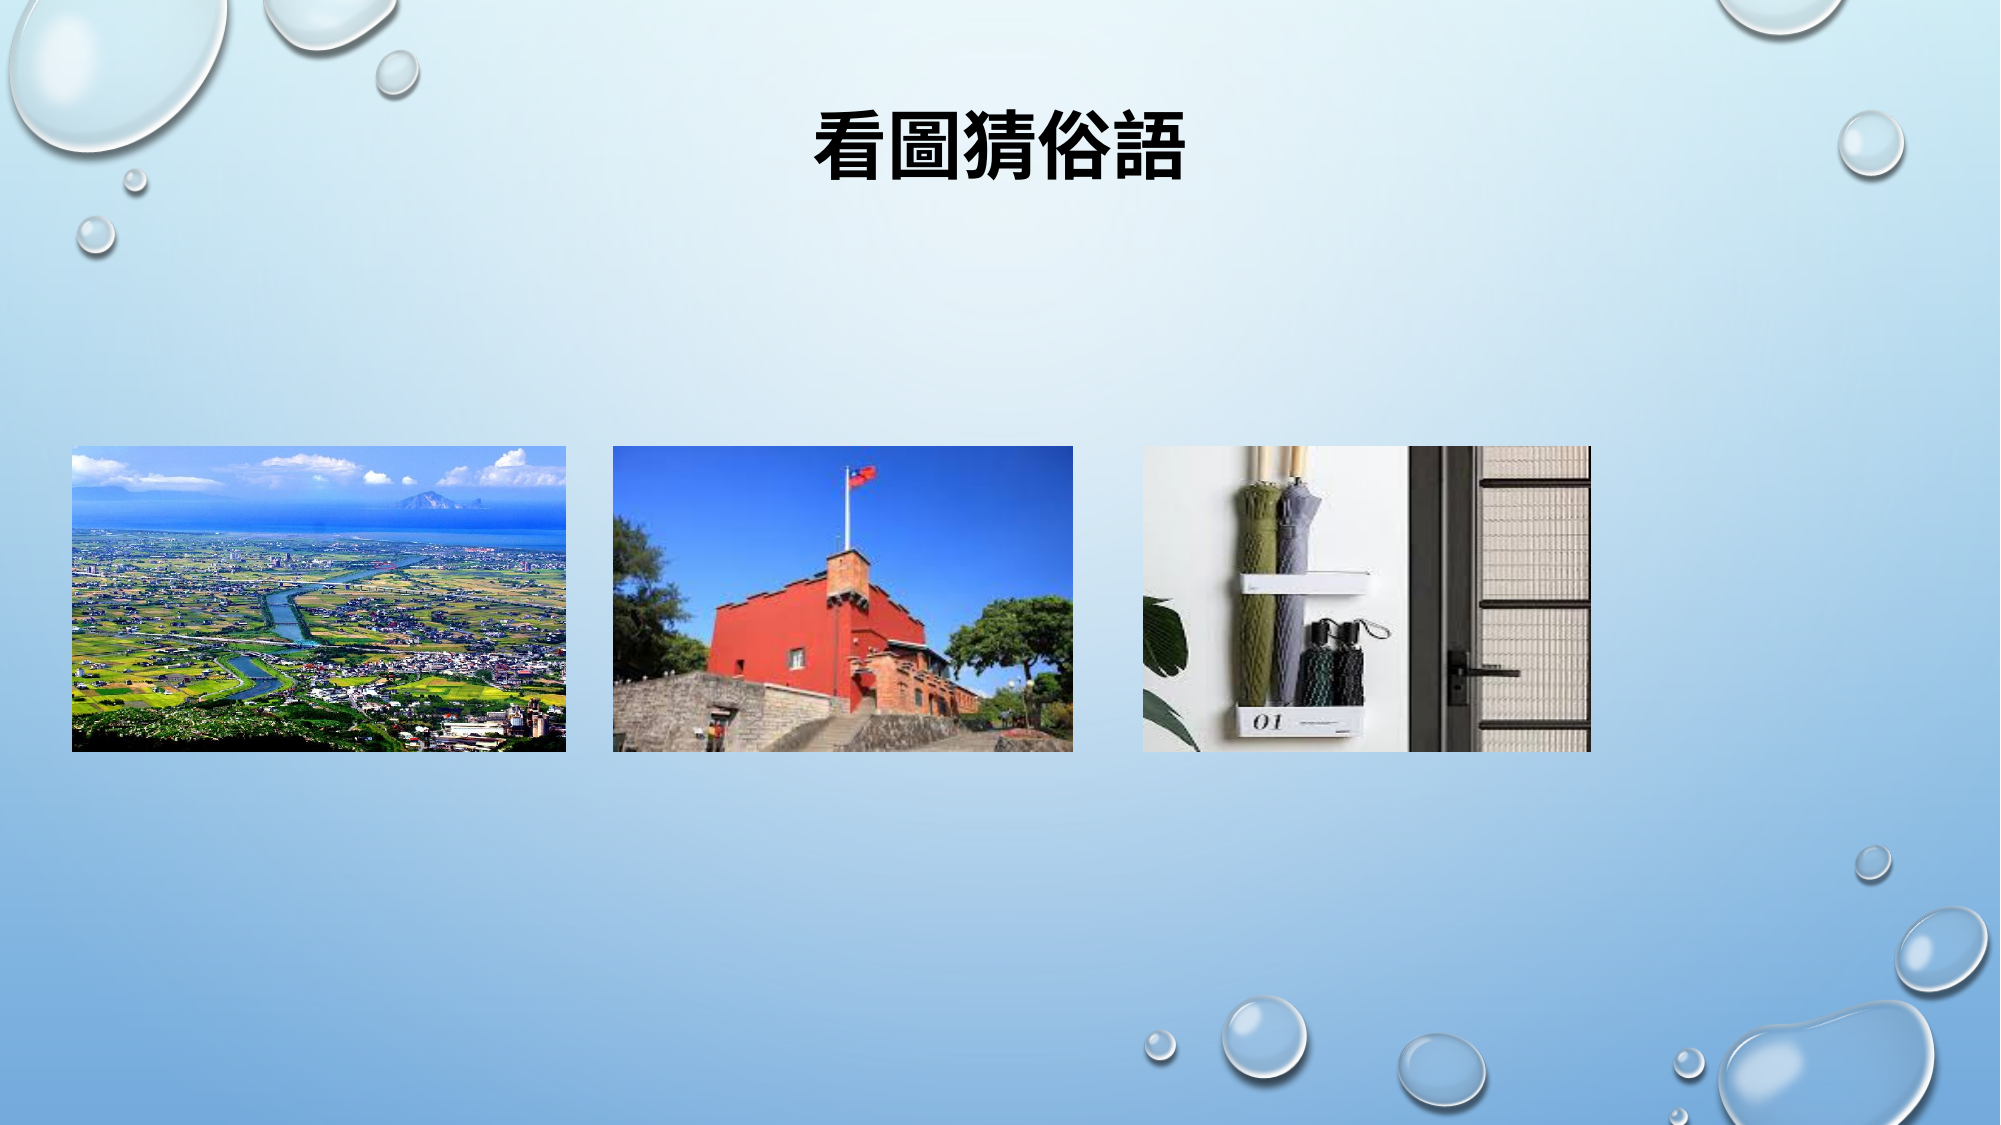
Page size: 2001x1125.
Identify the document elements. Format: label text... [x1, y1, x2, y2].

picture [0, 0, 2000, 1125]
title 看圖猜俗語 [149, 101, 1851, 364]
